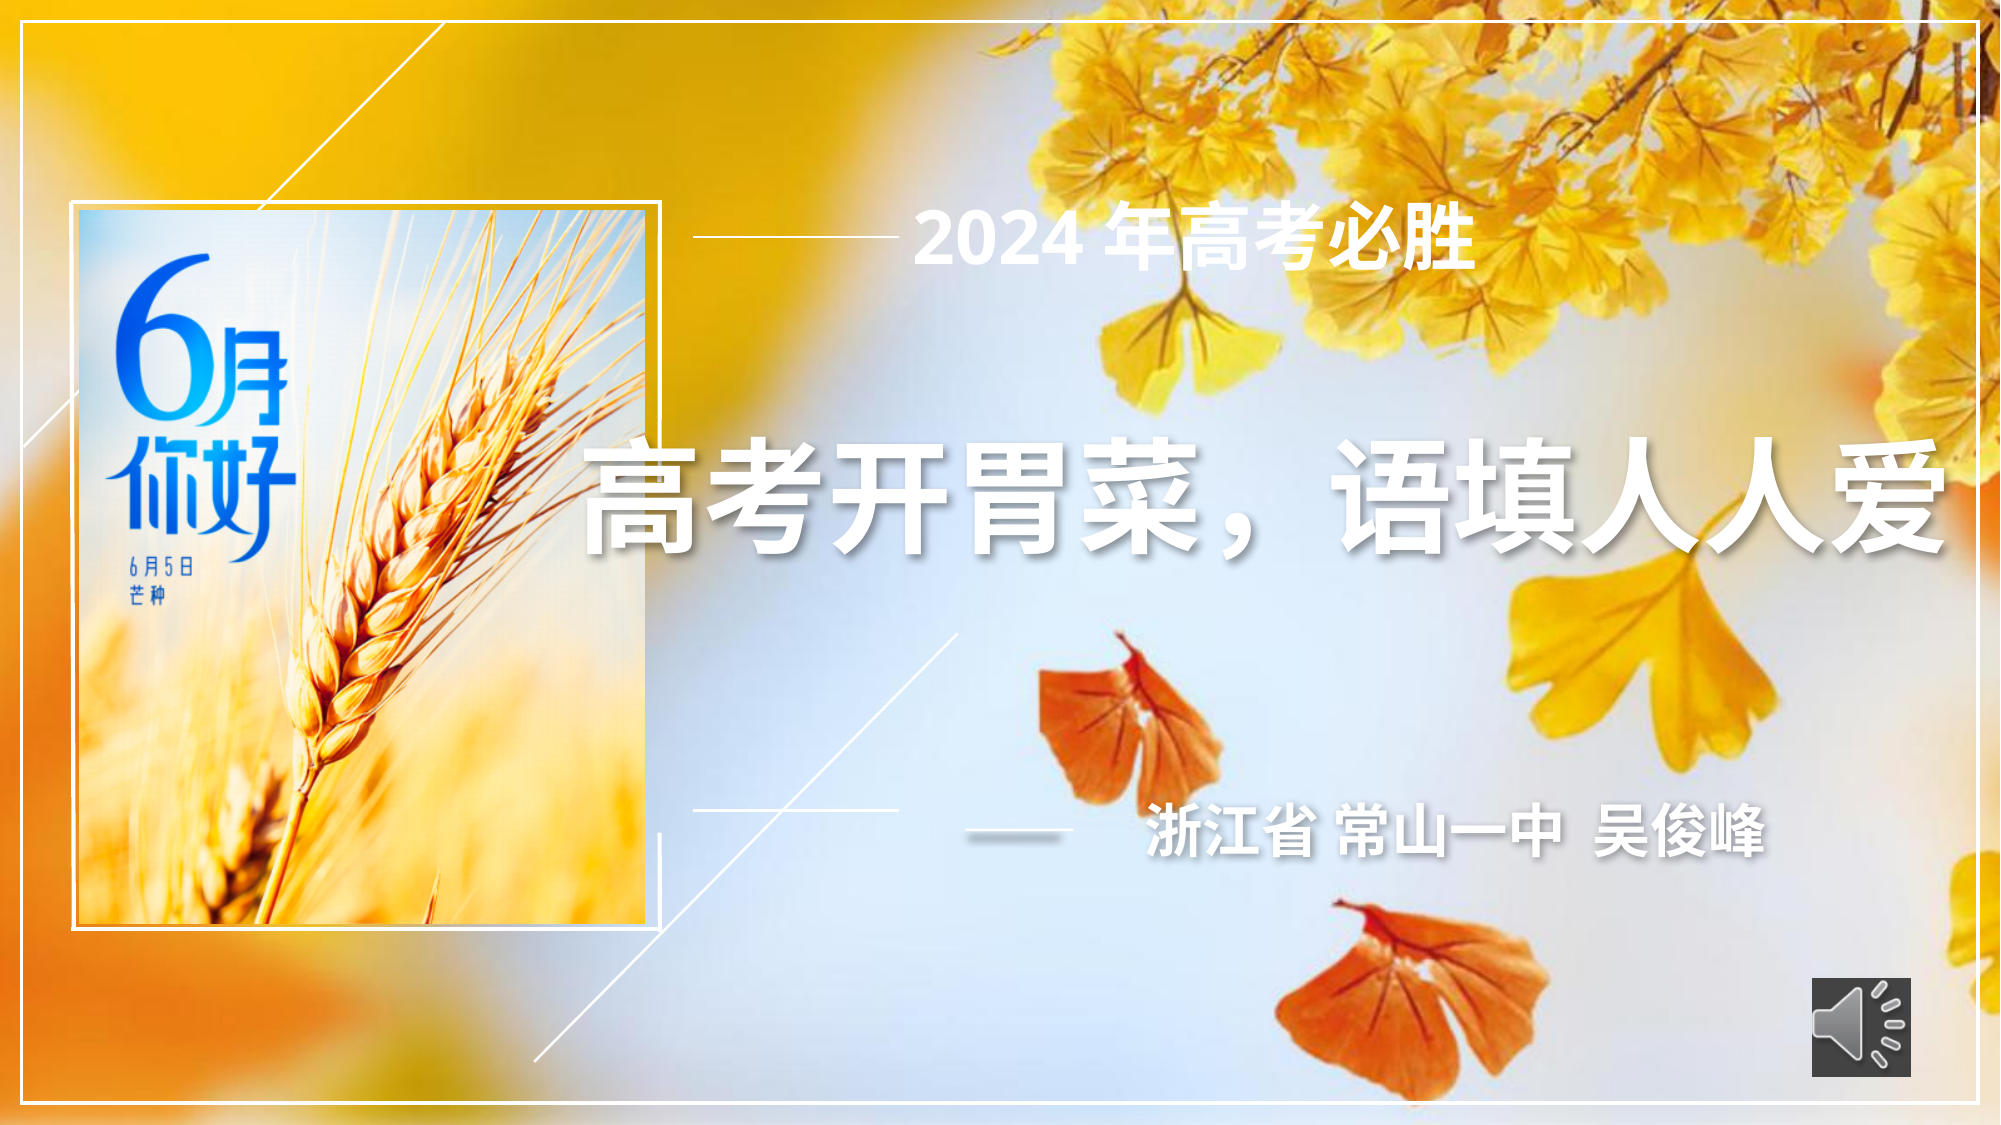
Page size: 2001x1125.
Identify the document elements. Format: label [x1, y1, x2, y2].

text_box [71, 201, 663, 932]
text_box [534, 633, 958, 1062]
picture [0, 0, 2000, 1125]
text_box [23, 22, 445, 447]
